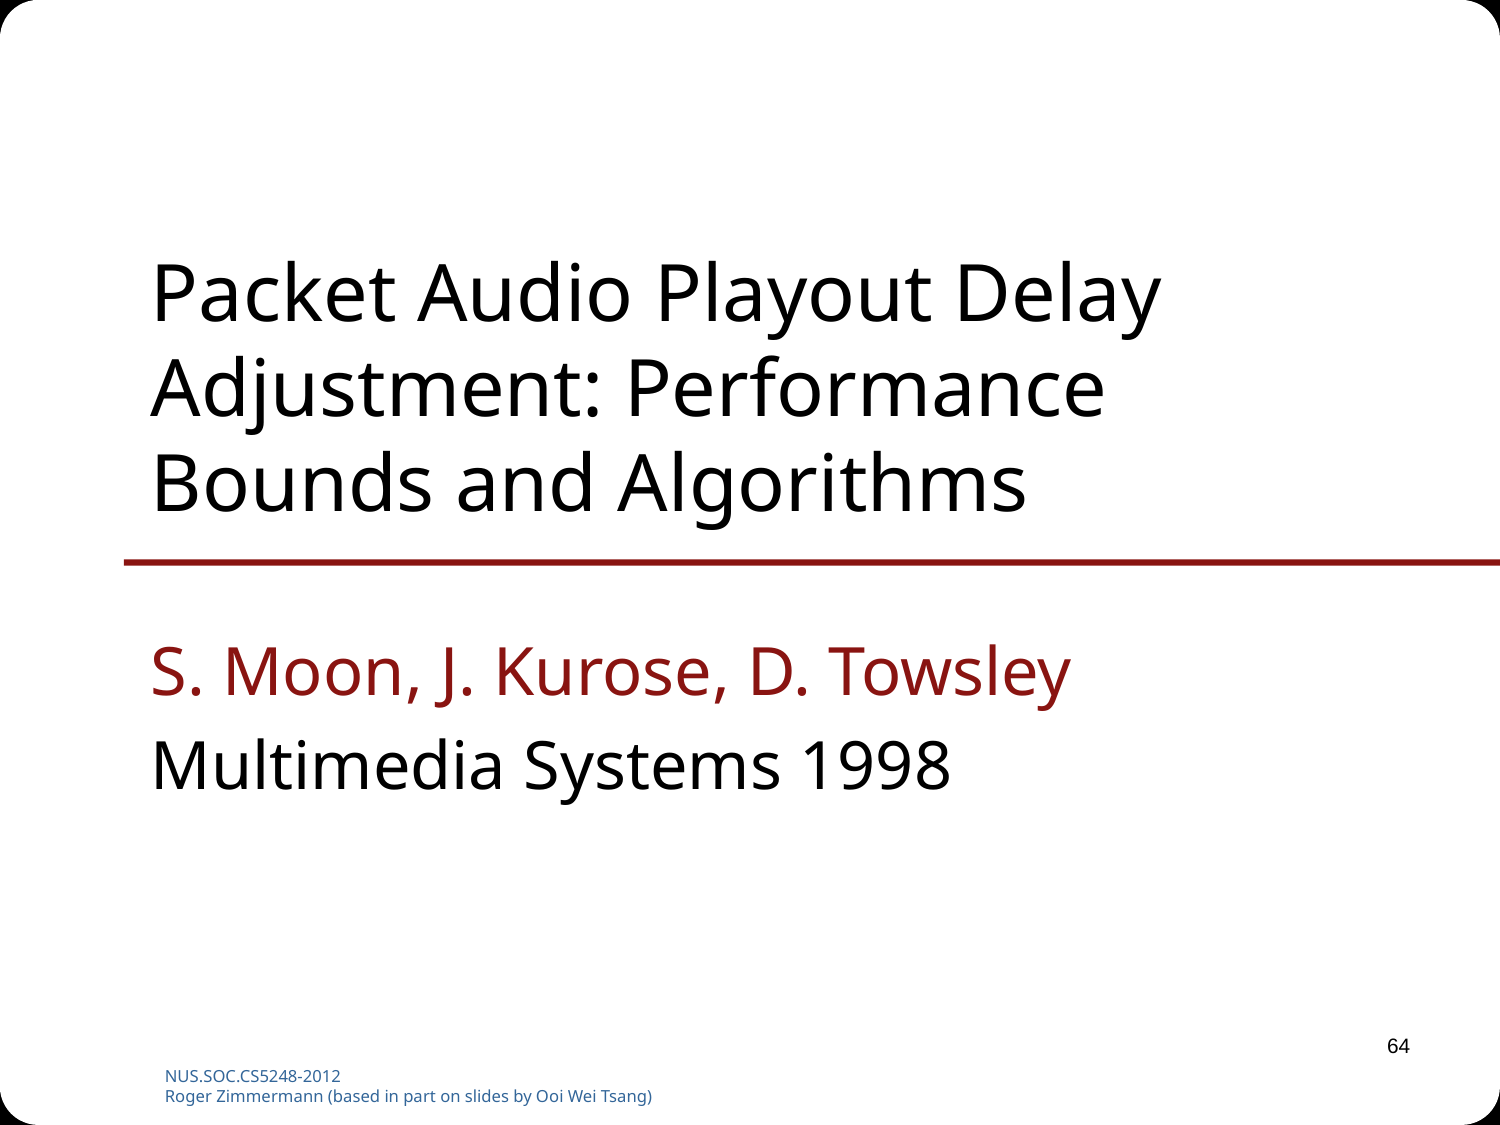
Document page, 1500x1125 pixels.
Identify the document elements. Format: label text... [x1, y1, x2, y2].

title Packet Audio Playout Delay Adjustment: Performance Bounds and Algorithms [135, 172, 1426, 536]
subtitle S. Moon, J. Kurose, D. Towsley Multimedia Systems 1998 [135, 621, 1261, 885]
slide_number 64 [1112, 1024, 1426, 1101]
